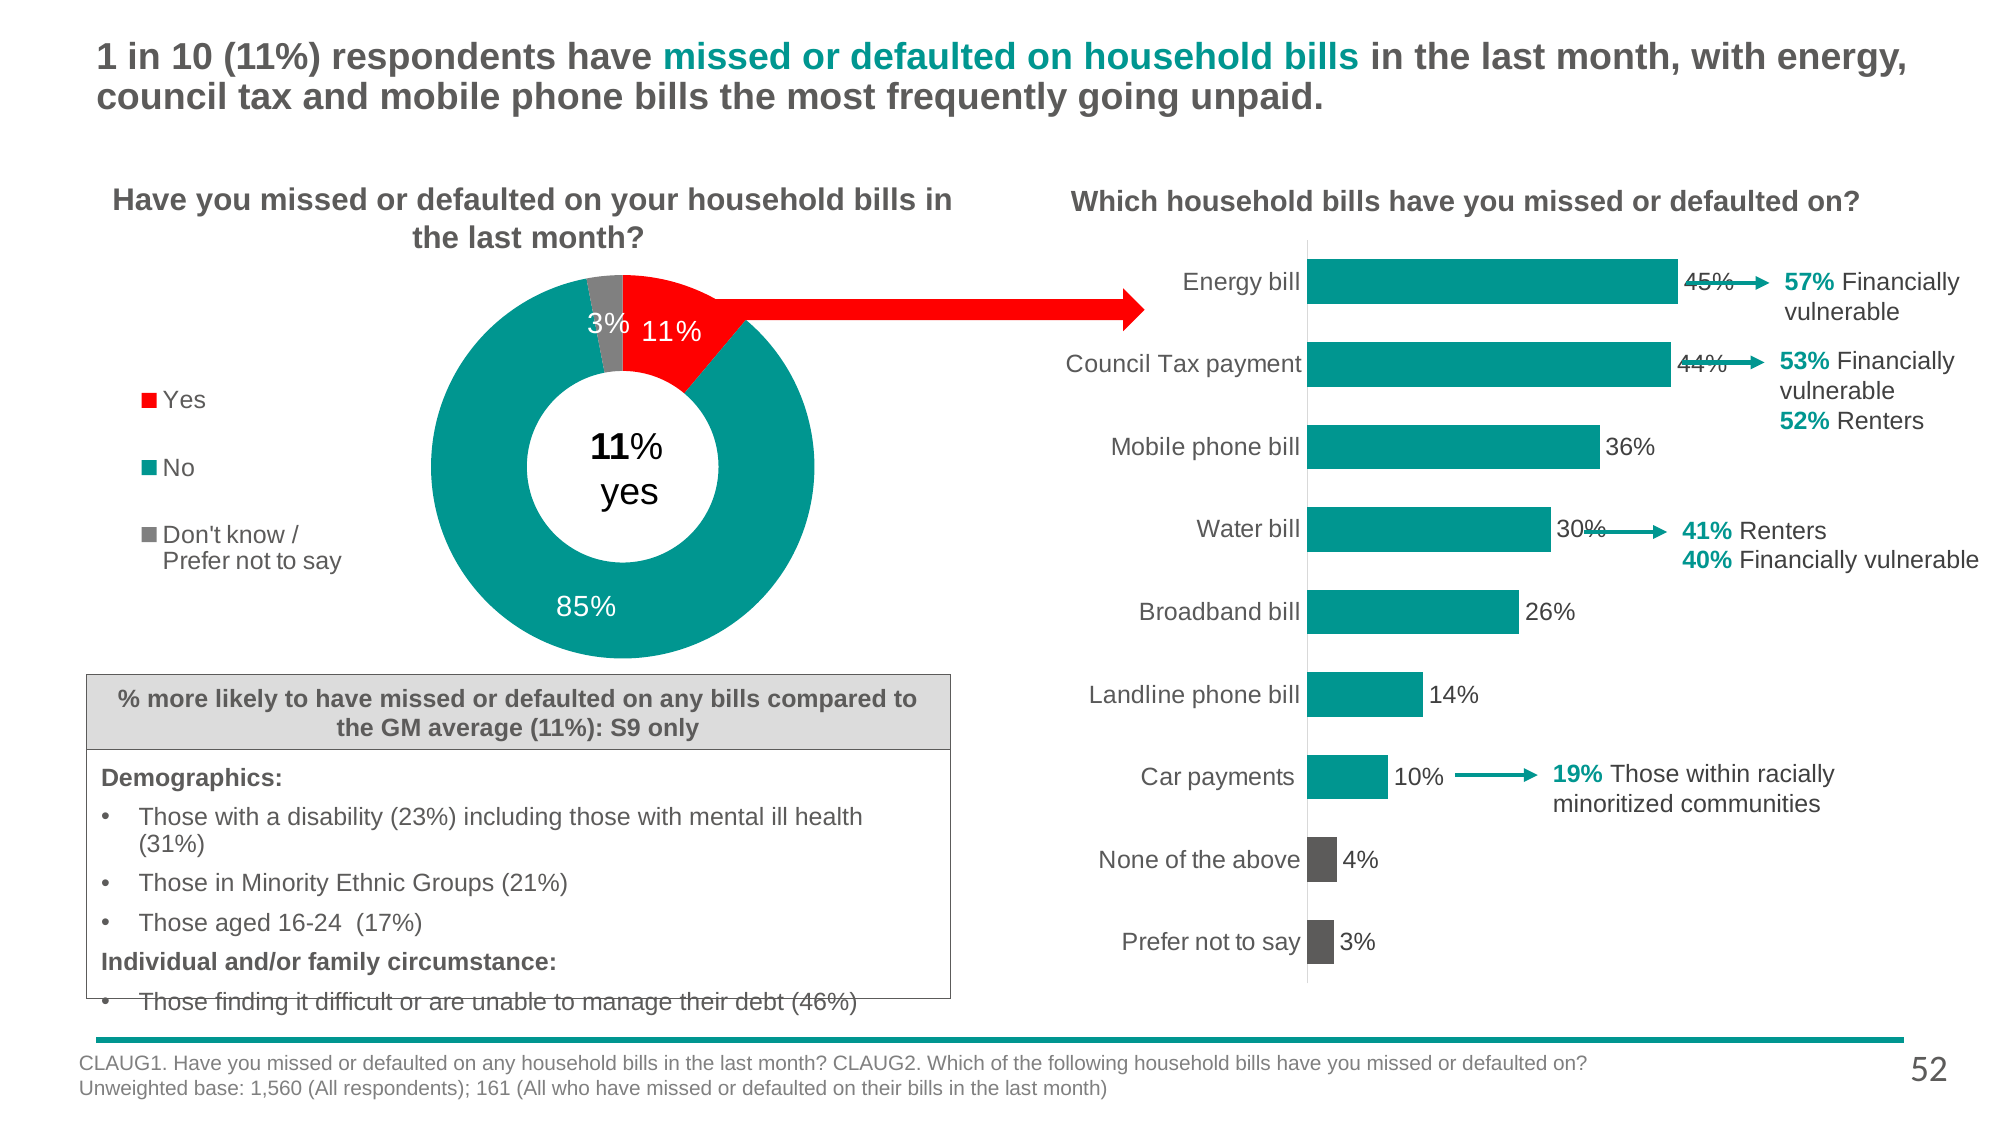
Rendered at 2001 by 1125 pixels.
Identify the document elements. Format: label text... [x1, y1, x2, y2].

text_box 57% Financially vulnerable [1769, 257, 2000, 333]
text_box 52 [1895, 1036, 1975, 1098]
text_box Have you missed or defaulted on your household bills in the last month? [77, 172, 989, 262]
chart [96, 217, 1739, 1007]
text_box 19% Those within racially minoritized communities [1739, 749, 1878, 825]
text_box Which household bills have you missed or defaulted on? [997, 182, 1935, 218]
text_box 41% Renters 40% Financially vulnerable [1739, 506, 2000, 582]
title 1 in 10 (11%) respondents have missed or defaulted on household bills in the last month, with energy, council tax and mobile phone bills the most frequently going unpaid. [96, 36, 1921, 167]
text_box CLAUG1. Have you missed or defaulted on any household bills in the last month? CLAUG2. Which of the following household bills have you missed or defaulted on? Unweighted base: 1,560 (All respondents); 161 (All who have missed or defaulted on their bills in the last month) [64, 1042, 1861, 1125]
text_box % more likely to have missed or defaulted on any bills compared to the GM average (11%): S9 only [86, 674, 873, 749]
text_box 53% Financially vulnerable 52% Renters [1764, 337, 2000, 442]
text_box Demographics: Those with a disability (23%) including those with mental ill health (31%) Those in Minority Ethnic Groups (21%) Those aged 16-24 (17%) Individual and/or family circumstance: Those finding it difficult or are unable to manage their debt (46%) [86, 749, 873, 999]
